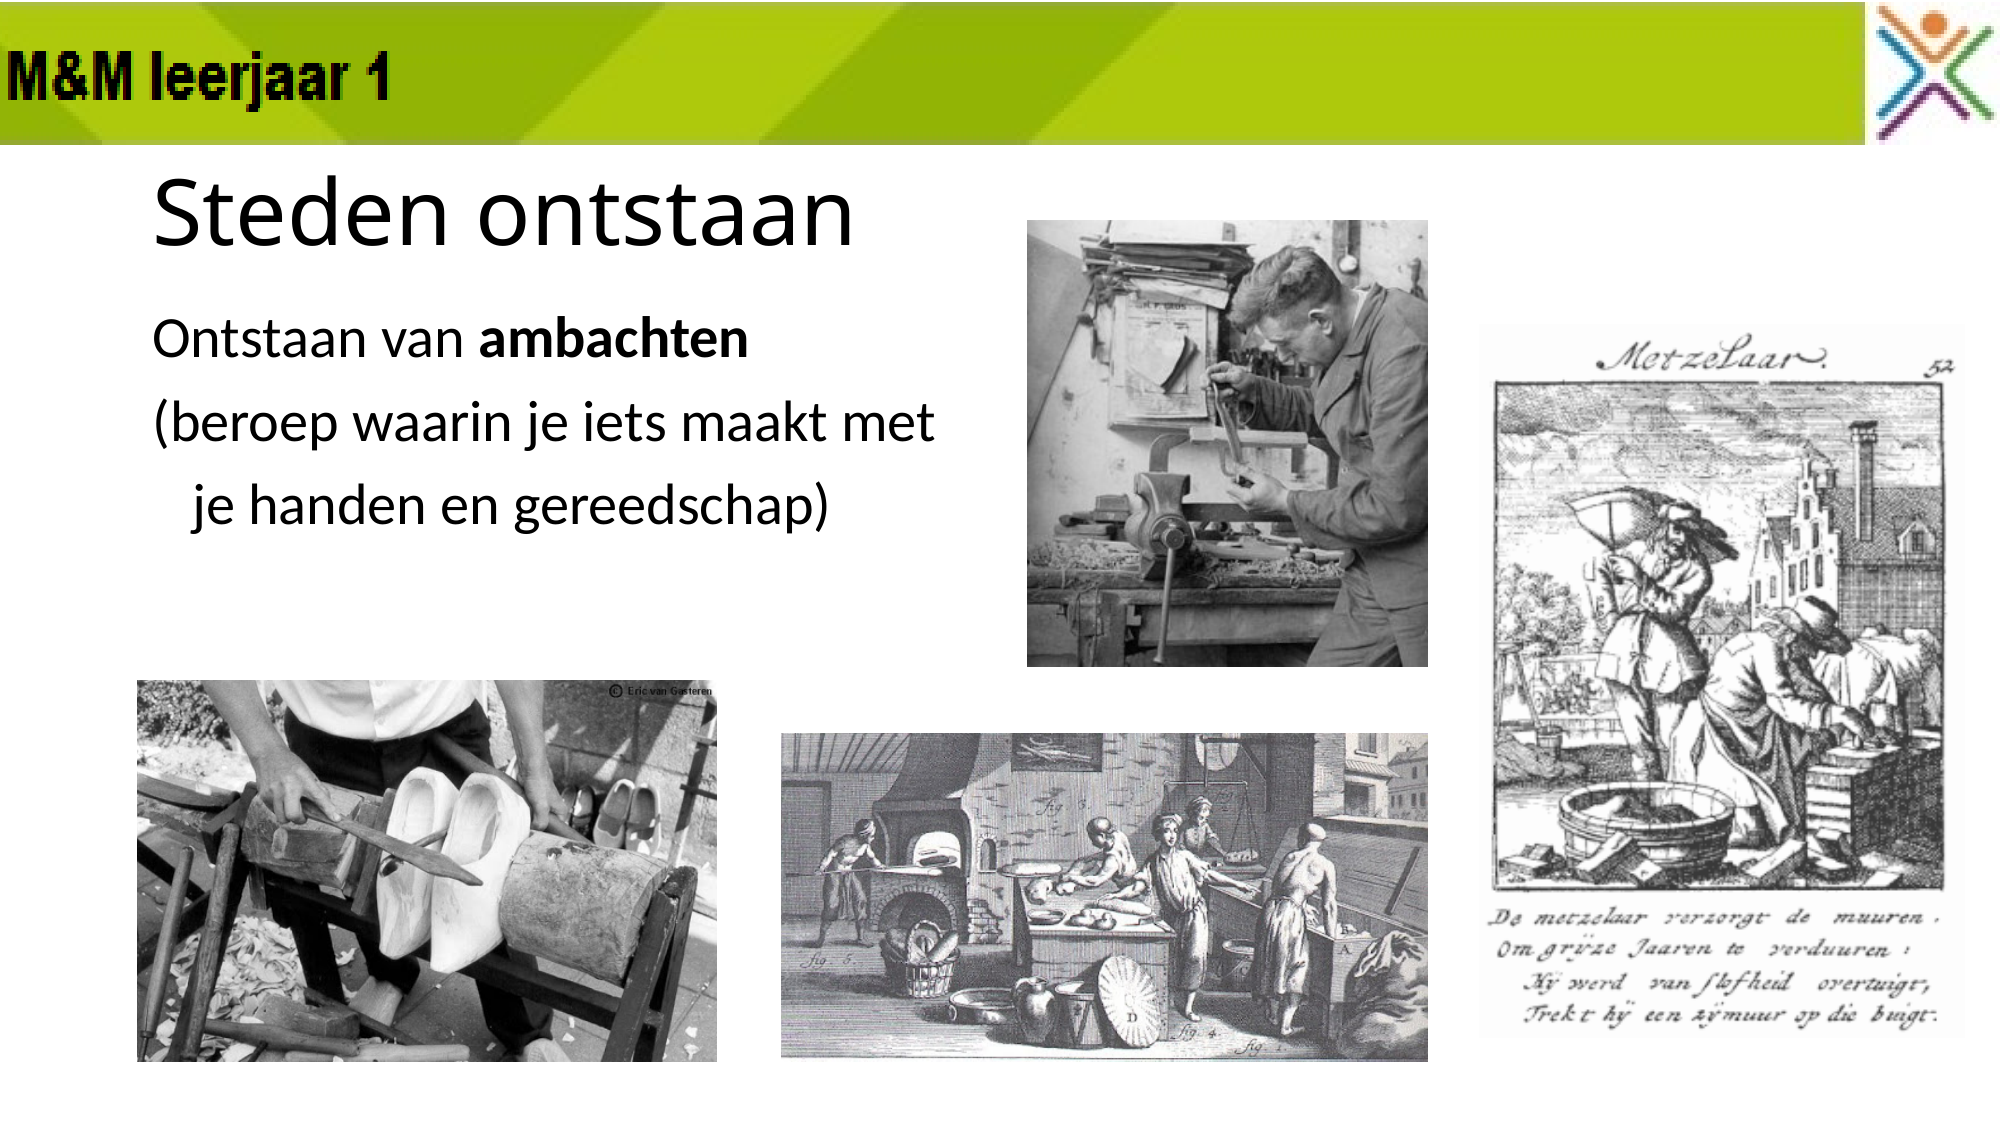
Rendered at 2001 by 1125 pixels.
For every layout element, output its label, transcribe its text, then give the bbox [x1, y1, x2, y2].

title Steden ontstaan [137, 145, 1863, 299]
picture [137, 680, 717, 1062]
picture [0, 2, 2000, 145]
picture [1027, 220, 1428, 668]
picture [1479, 324, 1965, 1038]
picture [781, 733, 1428, 1062]
list Ontstaan van ambachten (beroep waarin je iets maakt met je handen en gereedschap) [137, 299, 1863, 1014]
